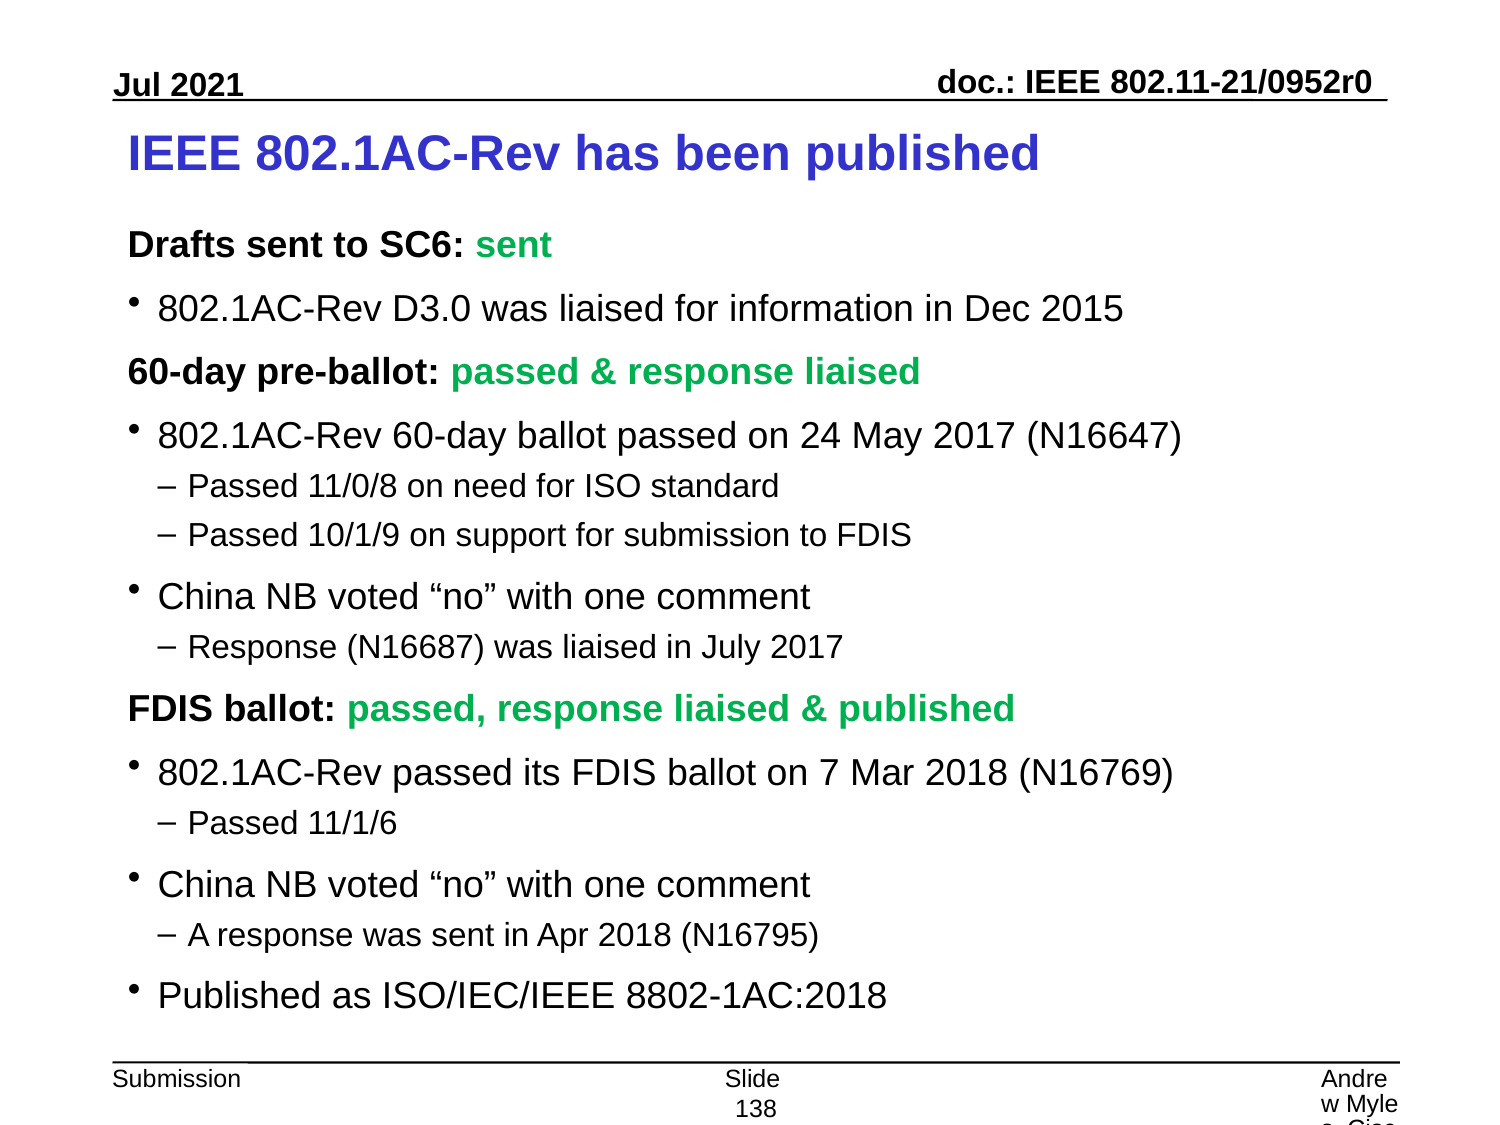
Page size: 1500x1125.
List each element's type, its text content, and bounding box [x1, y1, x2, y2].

title IEEE 802.1AC-Rev has been published [112, 112, 1388, 212]
list Drafts sent to SC6: sent 802.1AC-Rev D3.0 was liaised for information in Dec 2015 60-day pre-ballot: passed & response liaised 802.1AC-Rev 60-day ballot passed on 24 May 2017 (N16647) Passed 11/0/8 on need for ISO standard Passed 10/1/9 on support for submission to FDIS China NB voted “no” with one comment Response (N16687) was liaised in July 2017 FDIS ballot: passed, response liaised & published 802.1AC-Rev passed its FDIS ballot on 7 Mar 2018 (N16769) Passed 11/1/6 China NB voted “no” with one comment A response was sent in Apr 2018 (N16795) Published as ISO/IEC/IEEE 8802-1AC:2018 [112, 212, 1388, 888]
slide_number Slide 138 [709, 1061, 803, 1093]
footer Andrew Myles, Cisco [1320, 1061, 1402, 1093]
